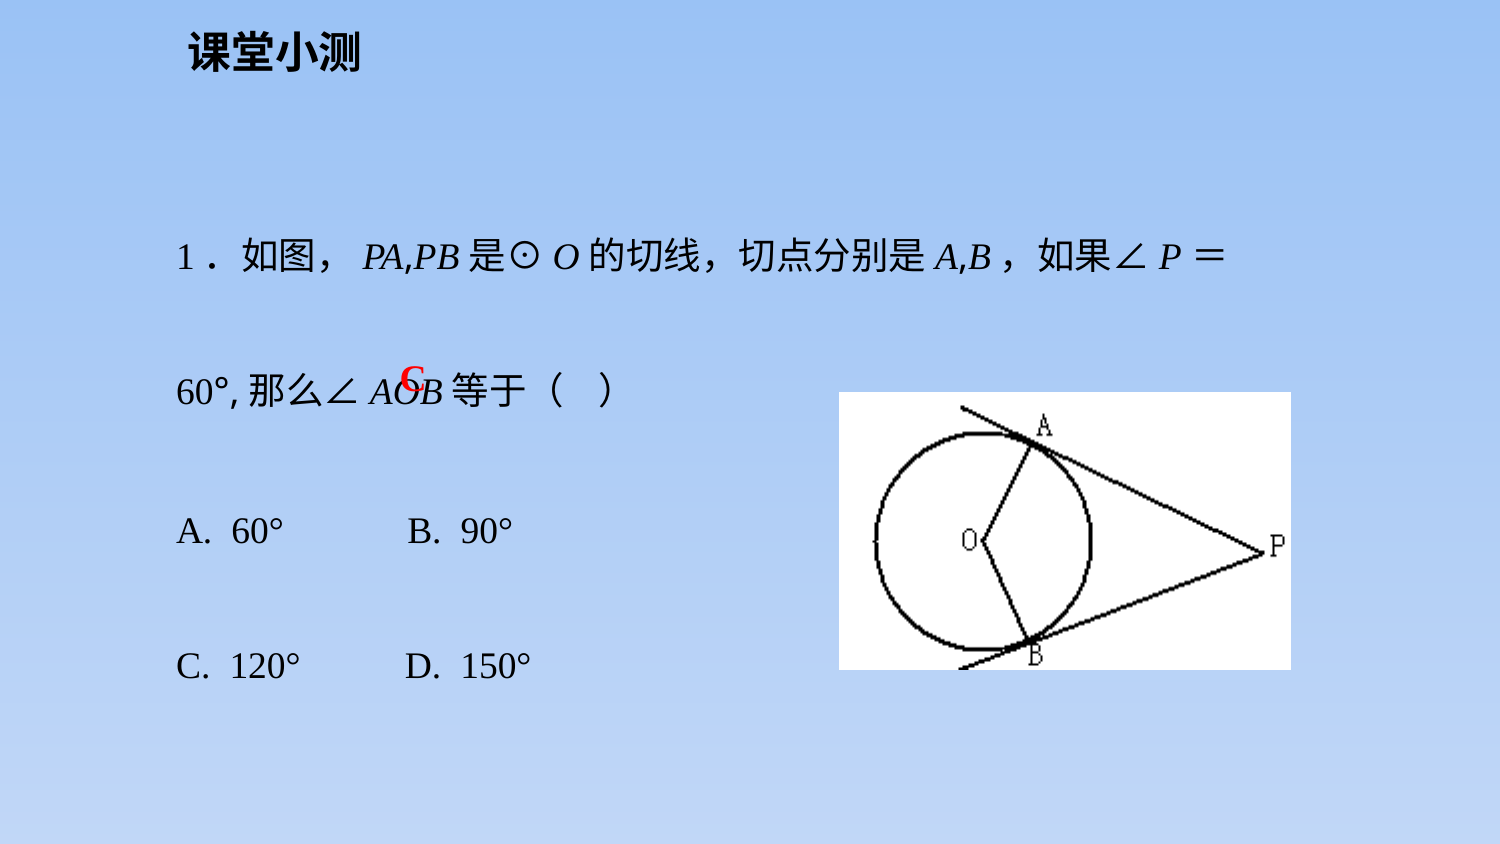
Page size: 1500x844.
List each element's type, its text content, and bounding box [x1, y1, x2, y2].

text_box 1．如图，PA,PB是⊙O的切线，切点分别是A,B，如果∠P＝60°,那么∠AOB等于（ ） [164, 136, 1299, 418]
text_box C [348, 348, 478, 405]
picture [839, 392, 1291, 670]
text_box A. 60° B. 90° C. 120° D. 150° [164, 410, 847, 692]
text_box 课堂小测 [176, 19, 417, 83]
